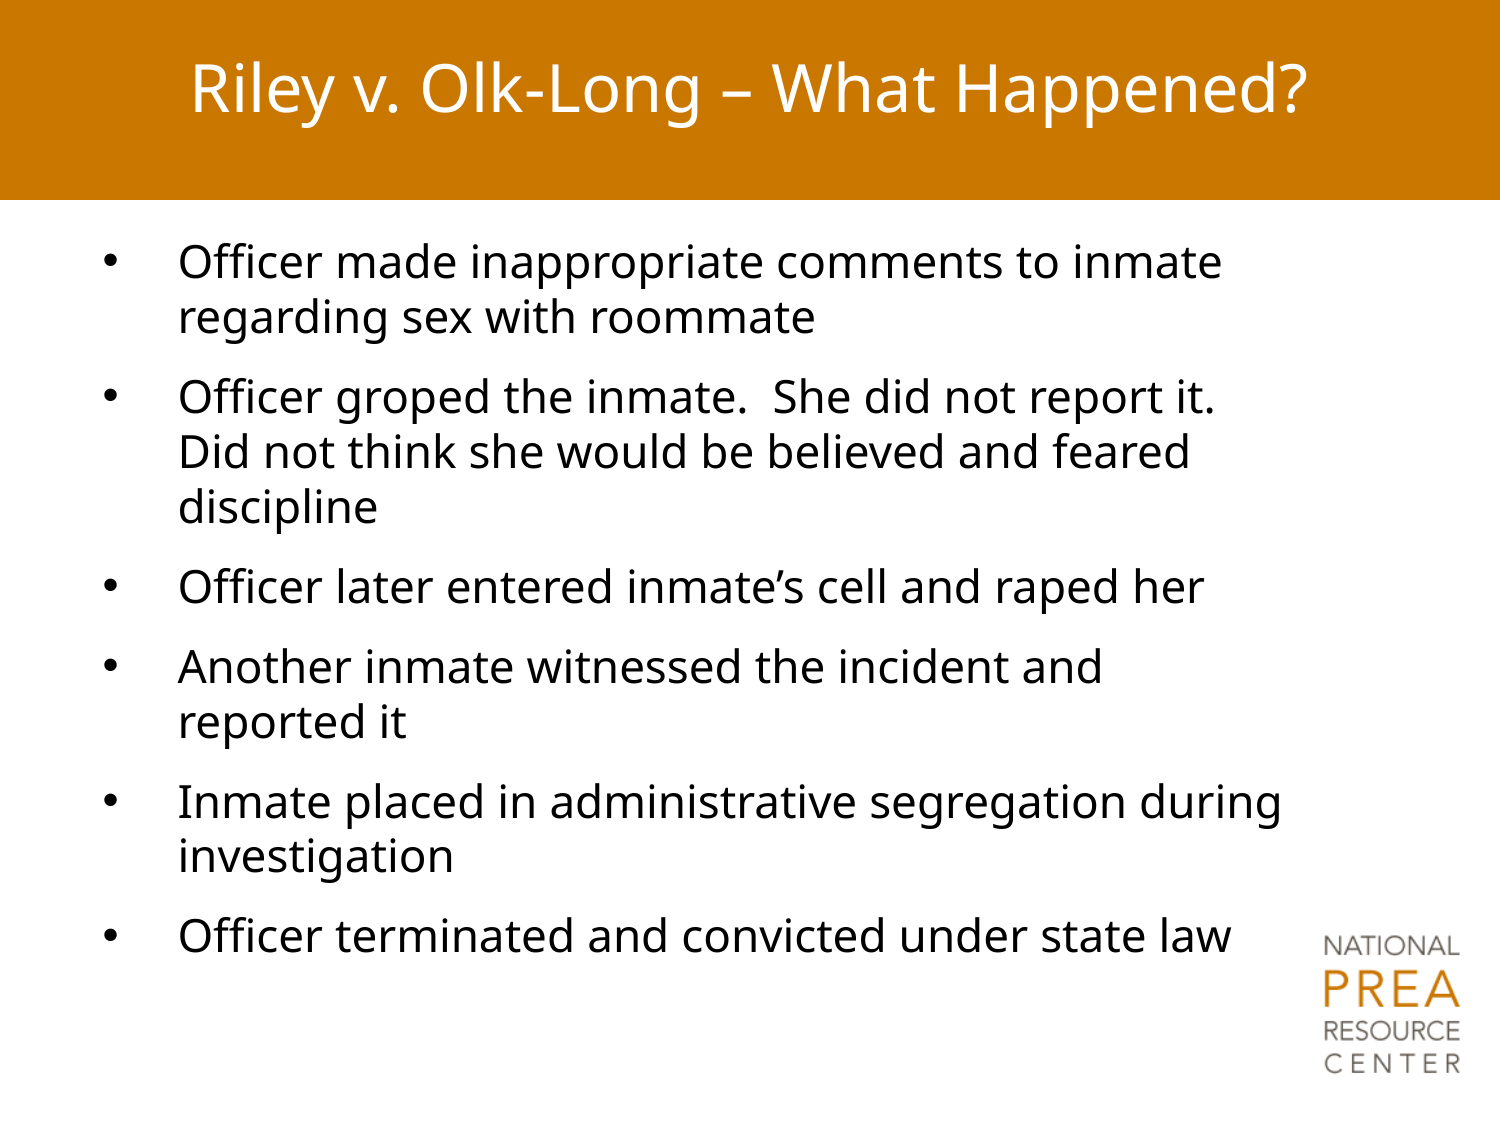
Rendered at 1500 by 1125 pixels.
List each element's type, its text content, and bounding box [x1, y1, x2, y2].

text_box Officer made inappropriate comments to inmate regarding sex with roommate Officer groped the inmate. She did not report it. Did not think she would be believed and feared discipline Officer later entered inmate’s cell and raped her Another inmate witnessed the incident and reported it Inmate placed in administrative segregation during investigation Officer terminated and convicted under state law [87, 224, 1313, 988]
picture [1312, 924, 1474, 1086]
title Riley v. Olk-Long – What Happened? [75, 13, 1425, 160]
